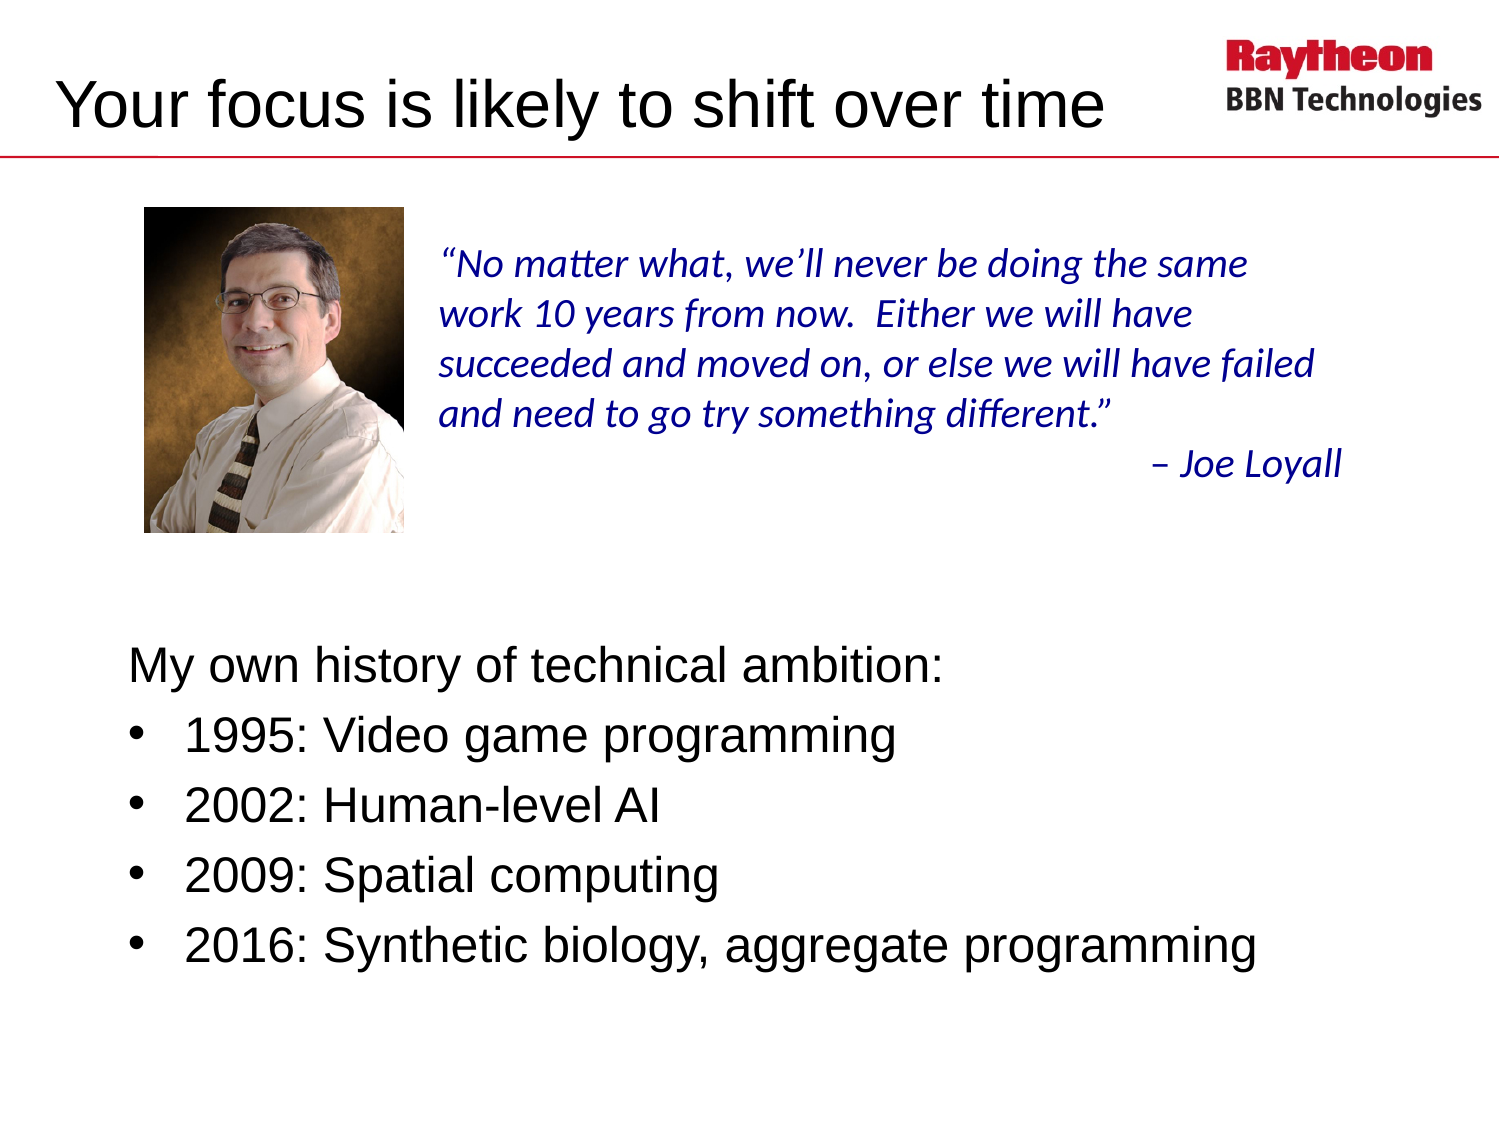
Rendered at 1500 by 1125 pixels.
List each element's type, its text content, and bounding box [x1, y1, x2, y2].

title Your focus is likely to shift over time [39, 44, 1390, 158]
list My own history of technical ambition: 1995: Video game programming 2002: Human-level AI 2009: Spatial computing 2016: Synthetic biology, aggregate programming [112, 624, 1426, 1048]
picture [143, 207, 405, 534]
text_box “No matter what, we’ll never be doing the same work 10 years from now. Either we will have succeeded and moved on, or else we will have failed and need to go try something different.” – Joe Loyall [423, 228, 1358, 494]
picture [1222, 36, 1484, 121]
